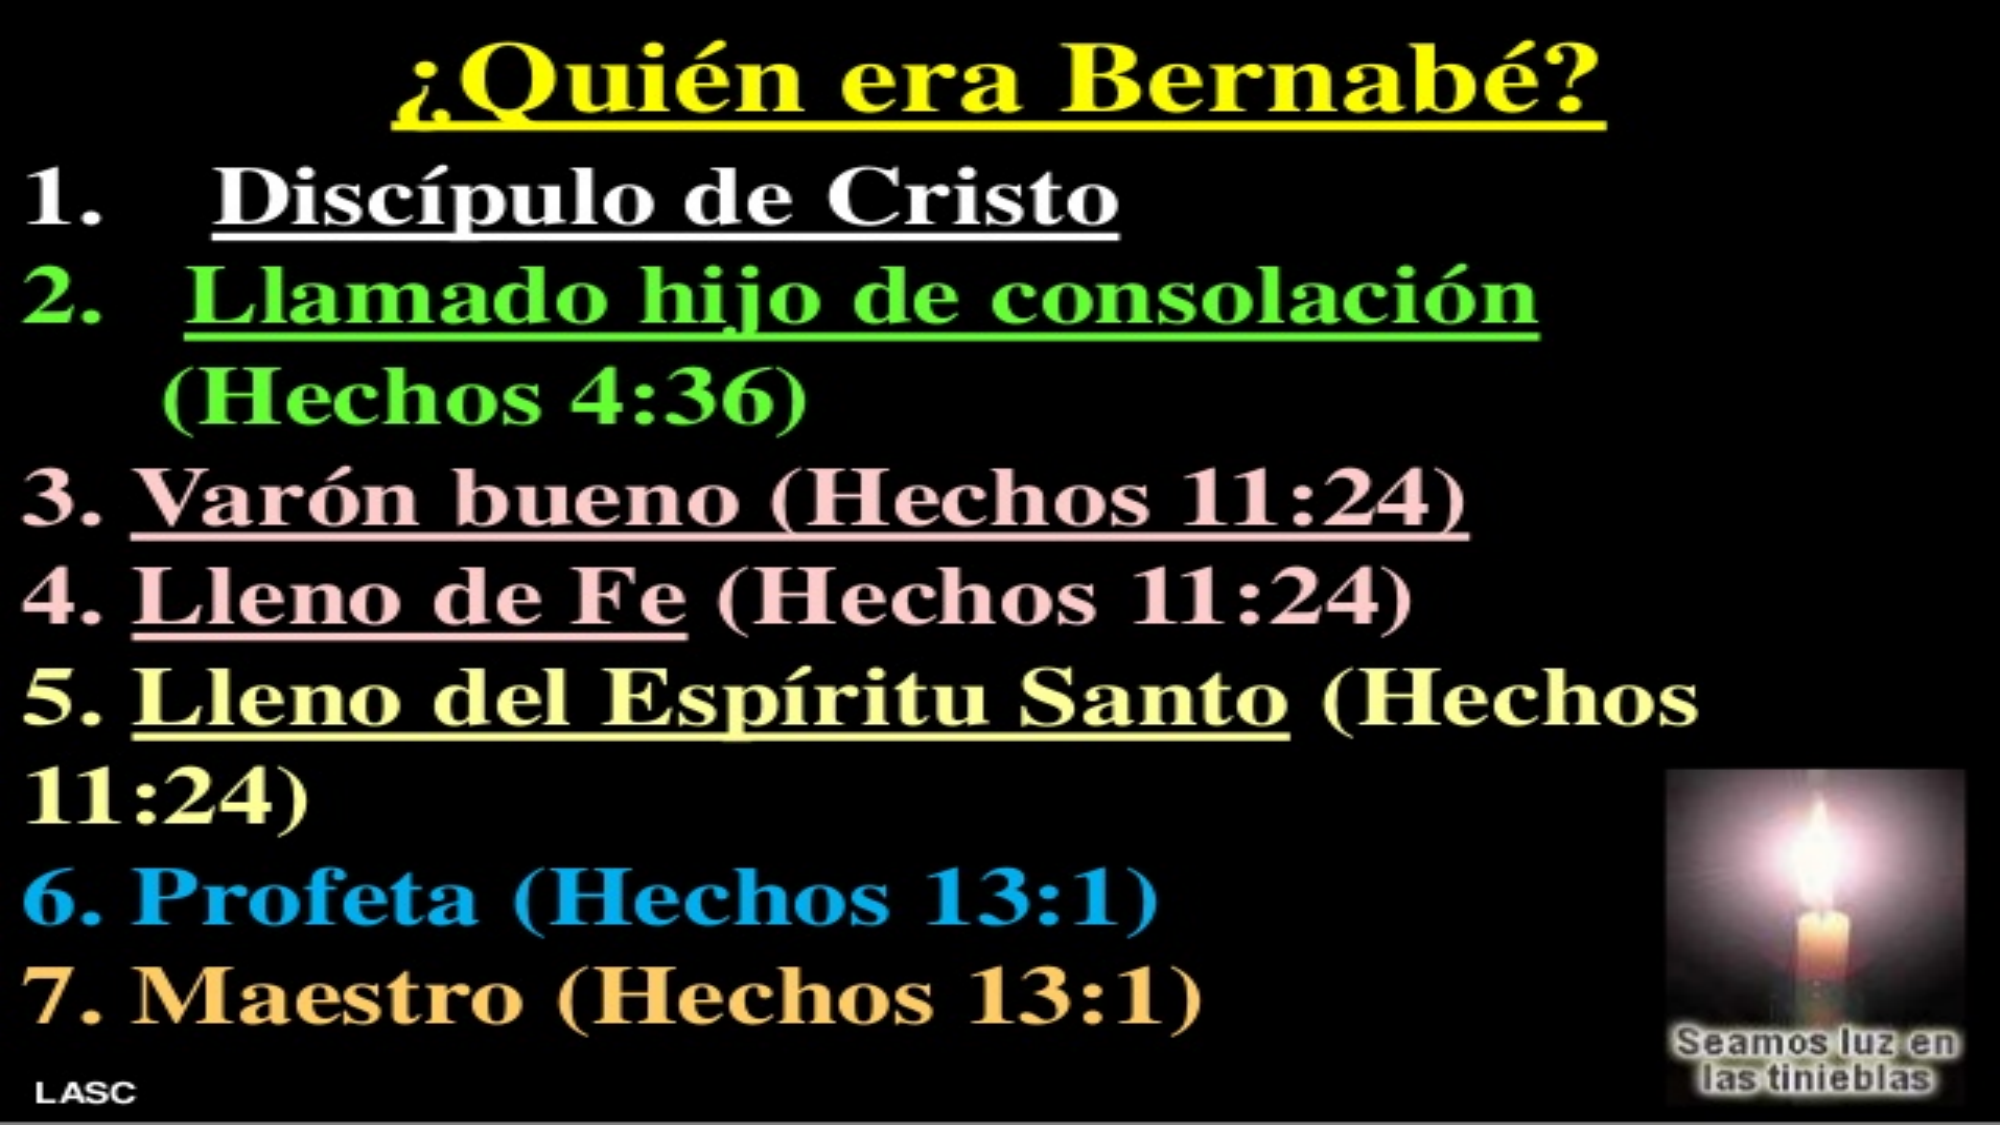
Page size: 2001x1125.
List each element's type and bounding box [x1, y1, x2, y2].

list [0, 0, 2000, 1125]
